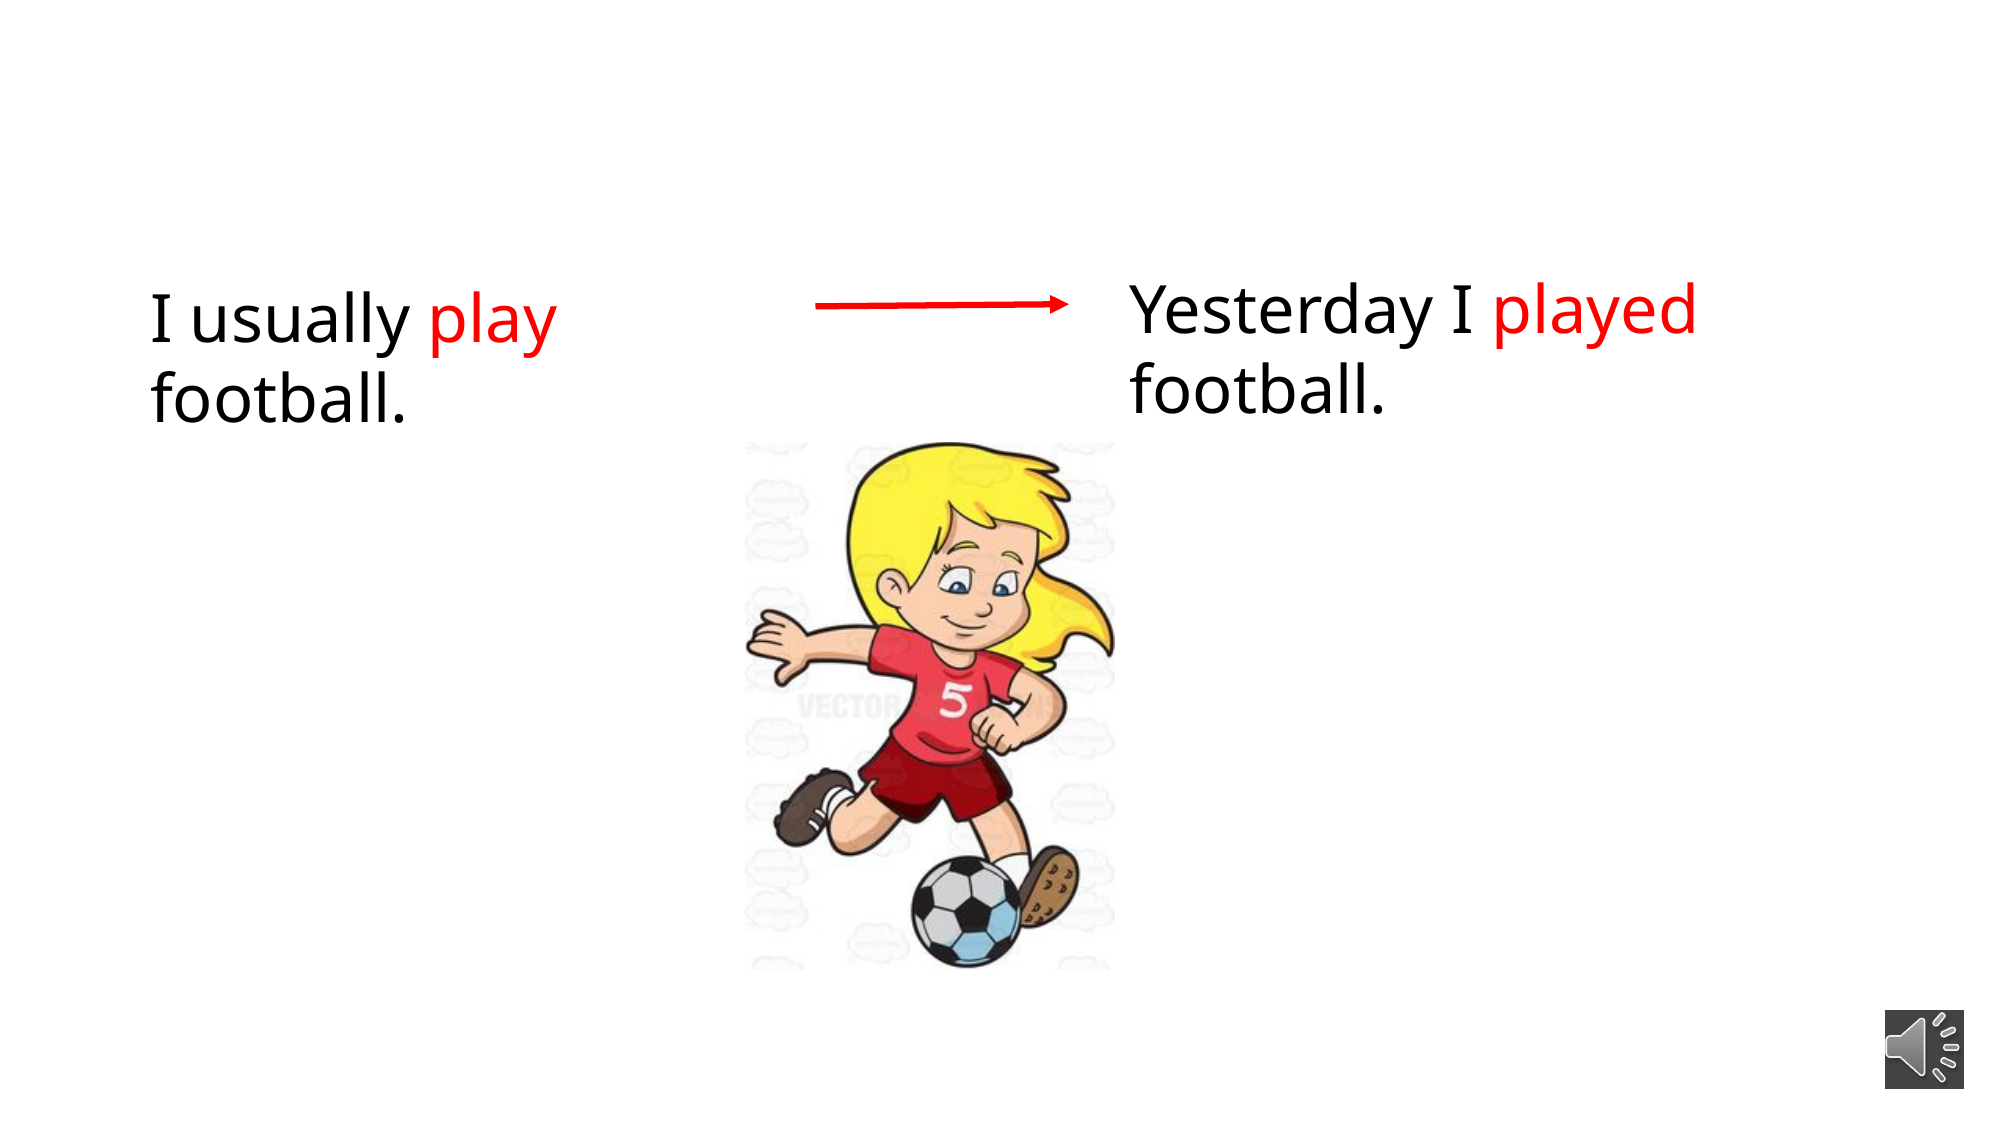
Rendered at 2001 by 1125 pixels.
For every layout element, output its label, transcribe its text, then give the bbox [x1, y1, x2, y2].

text_box I usually play football. [135, 268, 791, 443]
picture [745, 442, 1115, 970]
picture [1884, 1009, 1965, 1090]
text_box Yesterday I played football. [1114, 259, 1887, 435]
